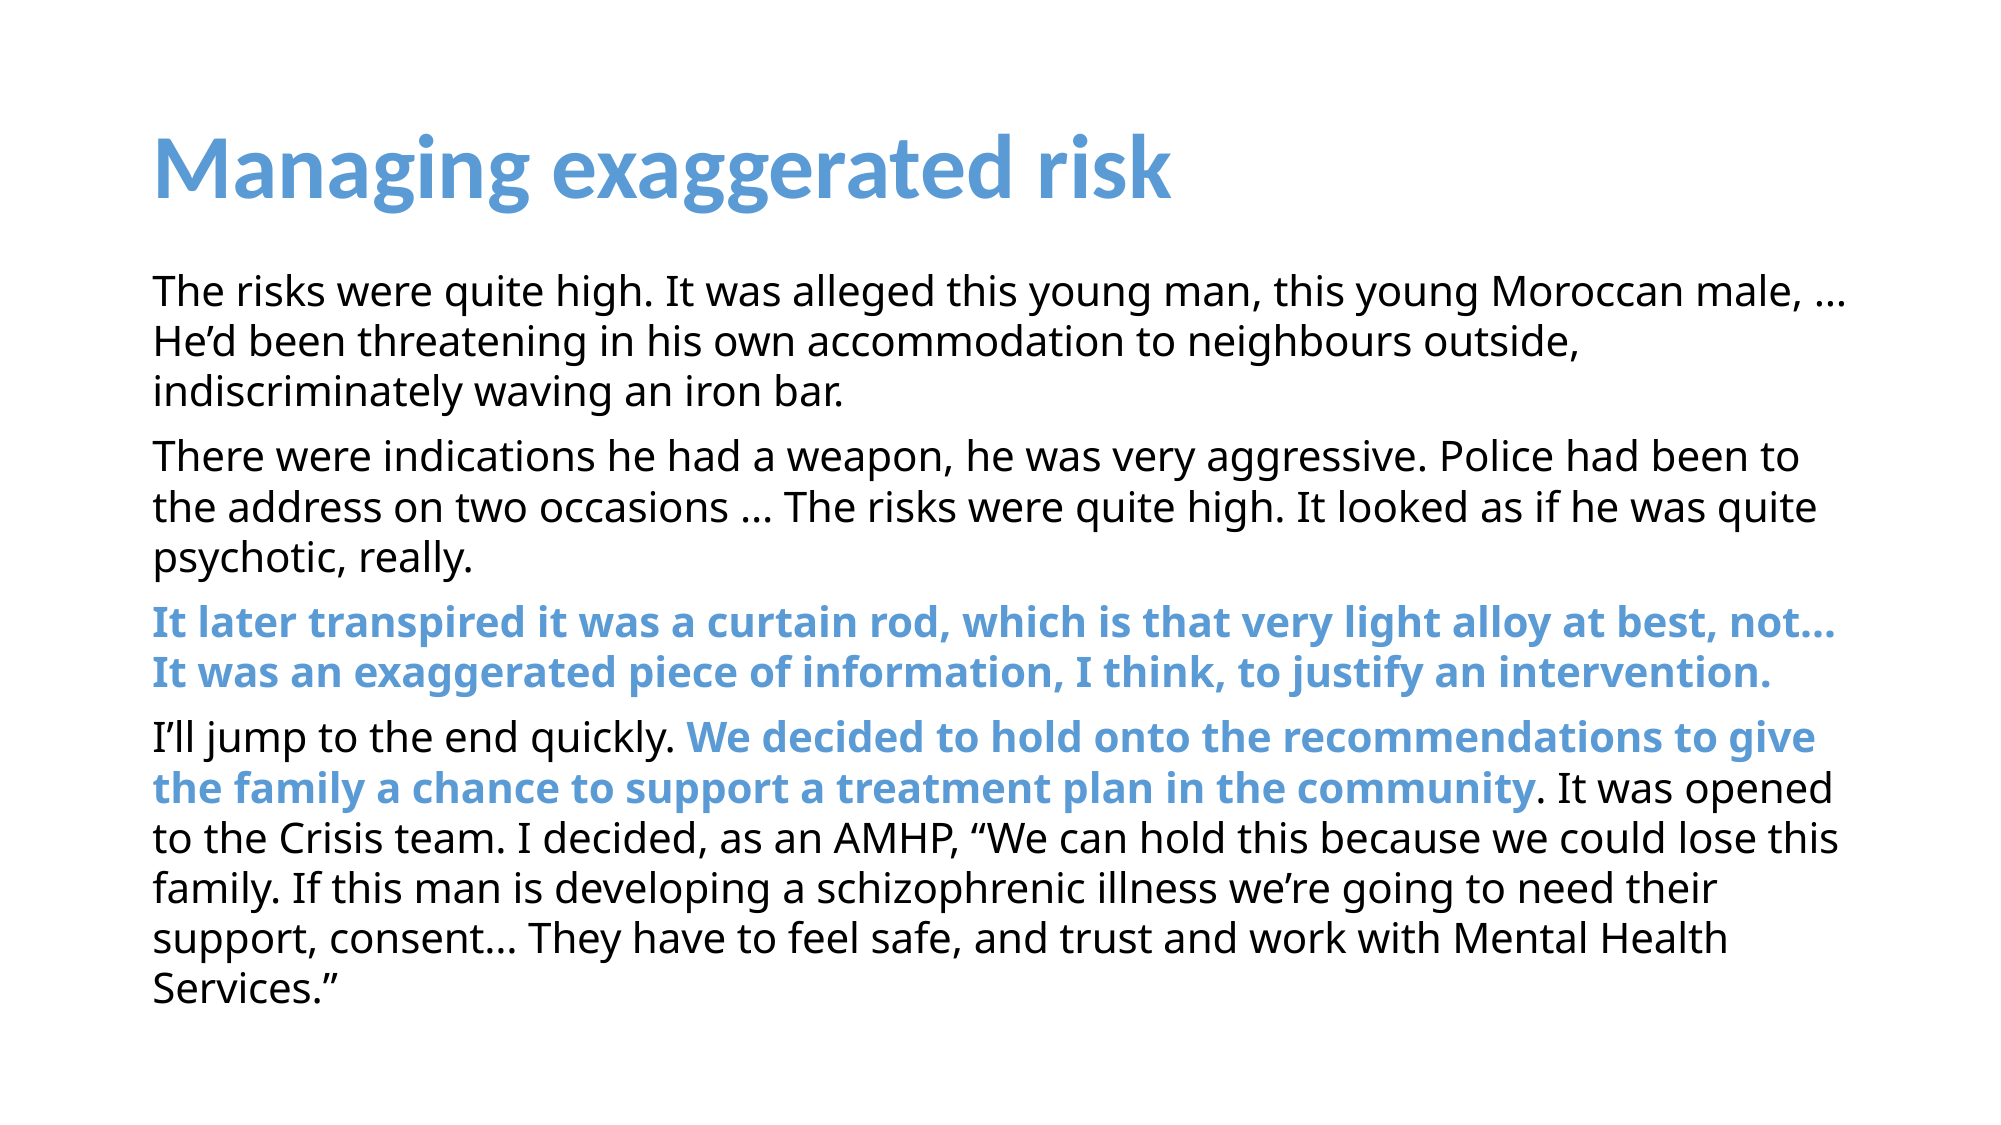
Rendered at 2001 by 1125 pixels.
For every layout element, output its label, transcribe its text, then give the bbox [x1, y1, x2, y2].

title Managing exaggerated risk [137, 59, 1863, 256]
list The risks were quite high. It was alleged this young man, this young Moroccan male, … He’d been threatening in his own accommodation to neighbours outside, indiscriminately waving an iron bar. There were indications he had a weapon, he was very aggressive. Police had been to the address on two occasions … The risks were quite high. It looked as if he was quite psychotic, really. It later transpired it was a curtain rod, which is that very light alloy at best, not… It was an exaggerated piece of information, I think, to justify an intervention. I’ll jump to the end quickly. We decided to hold onto the recommendations to give the family a chance to support a treatment plan in the community. It was opened to the Crisis team. I decided, as an AMHP, “We can hold this because we could lose this family. If this man is developing a schizophrenic illness we’re going to need their support, consent… They have to feel safe, and trust and work with Mental Health Services.” [137, 256, 1863, 1034]
